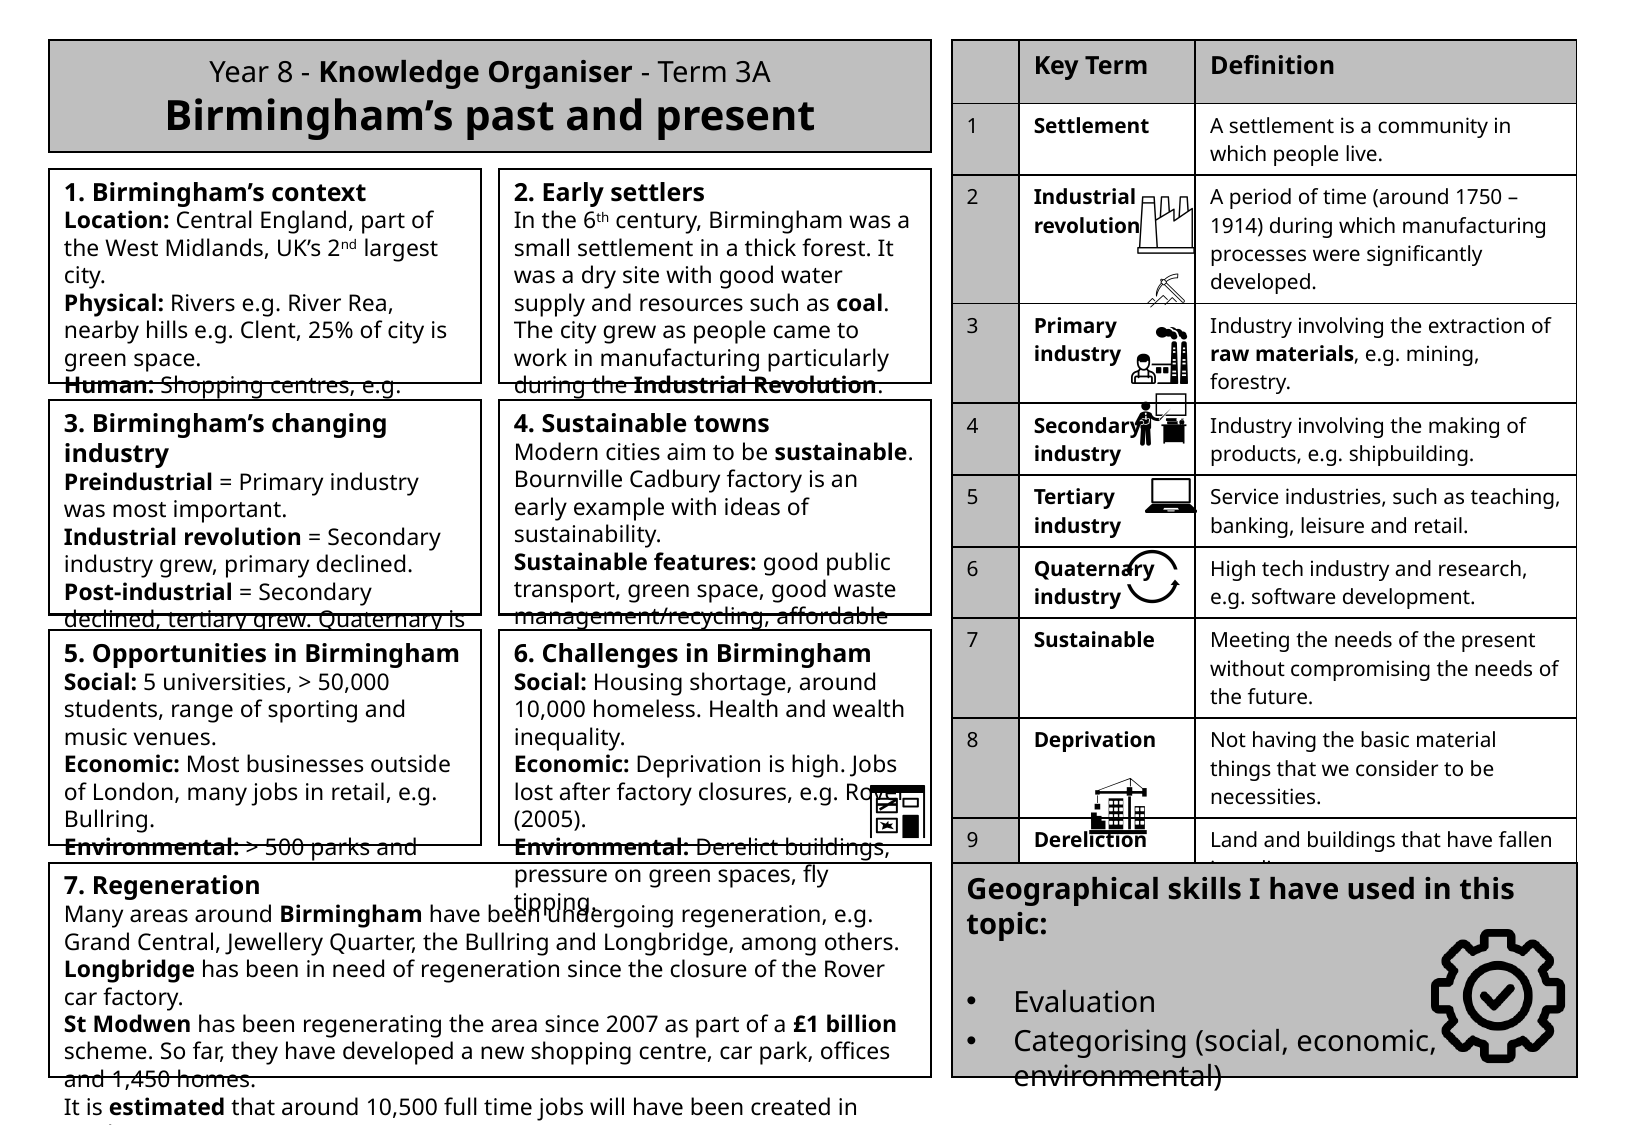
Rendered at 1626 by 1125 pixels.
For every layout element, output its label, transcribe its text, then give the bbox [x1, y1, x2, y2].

table_cell 9 [953, 819, 1018, 862]
table_cell Sustainable [1020, 619, 1194, 717]
text_box Geographical skills I have used in this topic: Evaluation Categorising (social, economic, environmental) [951, 862, 1578, 1078]
text_box 5. Opportunities in Birmingham Social: 5 universities, > 50,000 students, range of sporting and music venues. Economic: Most businesses outside of London, many jobs in retail, e.g. Bullring. Environmental: > 500 parks and green spaces, e.g. Eastside City Park. [48, 629, 482, 846]
picture [1120, 543, 1187, 611]
table_cell Deprivation [1020, 719, 1194, 817]
table_cell Dereliction [1020, 819, 1194, 862]
table_cell Settlement [1020, 104, 1194, 174]
table_cell Quaternary industry [1020, 548, 1194, 617]
table_cell Meeting the needs of the present without compromising the needs of the future. [1196, 619, 1576, 717]
table_cell 3 [953, 304, 1018, 402]
text_box 6. Challenges in Birmingham Social: Housing shortage, around 10,000 homeless. Health and wealth inequality. Economic: Deprivation is high. Jobs lost after factory closures, e.g. Rover (2005). Environmental: Derelict buildings, pressure on green spaces, fly tipping. [498, 629, 932, 846]
table_cell A settlement is a community in which people live. [1196, 104, 1576, 174]
table_cell A period of time (around 1750 – 1914) during which manufacturing processes were significantly developed. [1196, 176, 1576, 303]
picture [867, 780, 928, 842]
text_box 1. Birmingham’s context Location: Central England, part of the West Midlands, UK’s 2nd largest city. Physical: Rivers e.g. River Rea, nearby hills e.g. Clent, 25% of city is green space. Human: Shopping centres, e.g. Bullring, transport links, e.g. New Street Station. [48, 168, 482, 384]
picture [1427, 925, 1568, 1066]
table_header Key Term [1020, 41, 1194, 103]
table_cell 6 [953, 548, 1018, 617]
picture [1133, 392, 1188, 447]
table_cell Secondary industry [1020, 404, 1194, 474]
table_cell Primary industry [1020, 304, 1194, 402]
picture [1144, 269, 1188, 312]
table_cell 7 [953, 619, 1018, 717]
table_header [953, 41, 1018, 103]
table_cell 8 [953, 719, 1018, 817]
table_cell Industry involving the making of products, e.g. shipbuilding. [1196, 404, 1576, 474]
table_cell Industrial revolution [1020, 176, 1194, 303]
table_cell 2 [953, 176, 1018, 303]
table_cell Not having the basic material things that we consider to be necessities. [1196, 719, 1576, 817]
text_box 3. Birmingham’s changing industry Preindustrial = Primary industry was most important. Industrial revolution = Secondary industry grew, primary declined. Post-industrial = Secondary declined, tertiary grew. Quaternary is now growing. [48, 399, 482, 616]
table_header Definition [1196, 41, 1576, 103]
picture [1082, 770, 1154, 842]
table_cell Land and buildings that have fallen into disuse. [1196, 819, 1576, 862]
table_cell Service industries, such as teaching, banking, leisure and retail. [1196, 476, 1576, 546]
table_cell 1 [953, 104, 1018, 174]
table_cell High tech industry and research, e.g. software development. [1196, 548, 1576, 617]
table_cell 4 [953, 404, 1018, 474]
text_box 4. Sustainable towns Modern cities aim to be sustainable. Bournville Cadbury factory is an early example with ideas of sustainability. Sustainable features: good public transport, green space, good waste management/recycling, affordable homes. [498, 399, 932, 616]
table_cell Industry involving the extraction of raw materials, e.g. mining, forestry. [1196, 304, 1576, 402]
text_box 7. Regeneration Many areas around Birmingham have been undergoing regeneration, e.g. Grand Central, Jewellery Quarter, the Bullring and Longbridge, among others. Longbridge has been in need of regeneration since the closure of the Rover car factory. St Modwen has been regenerating the area since 2007 as part of a £1 billion scheme. So far, they have developed a new shopping centre, car park, offices and 1,450 homes. It is estimated that around 10,500 full time jobs will have been created in total. [48, 862, 932, 1078]
picture [1130, 189, 1202, 261]
picture [1144, 469, 1197, 522]
text_box Year 8 - Knowledge Organiser - Term 3A Birmingham’s past and present [48, 39, 932, 153]
table_cell 5 [953, 476, 1018, 546]
text_box 2. Early settlers In the 6th century, Birmingham was a small settlement in a thick forest. It was a dry site with good water supply and resources such as coal. The city grew as people came to work in manufacturing particularly during the Industrial Revolution. [498, 168, 932, 384]
picture [1131, 327, 1188, 384]
table_cell Tertiary industry [1020, 476, 1194, 546]
